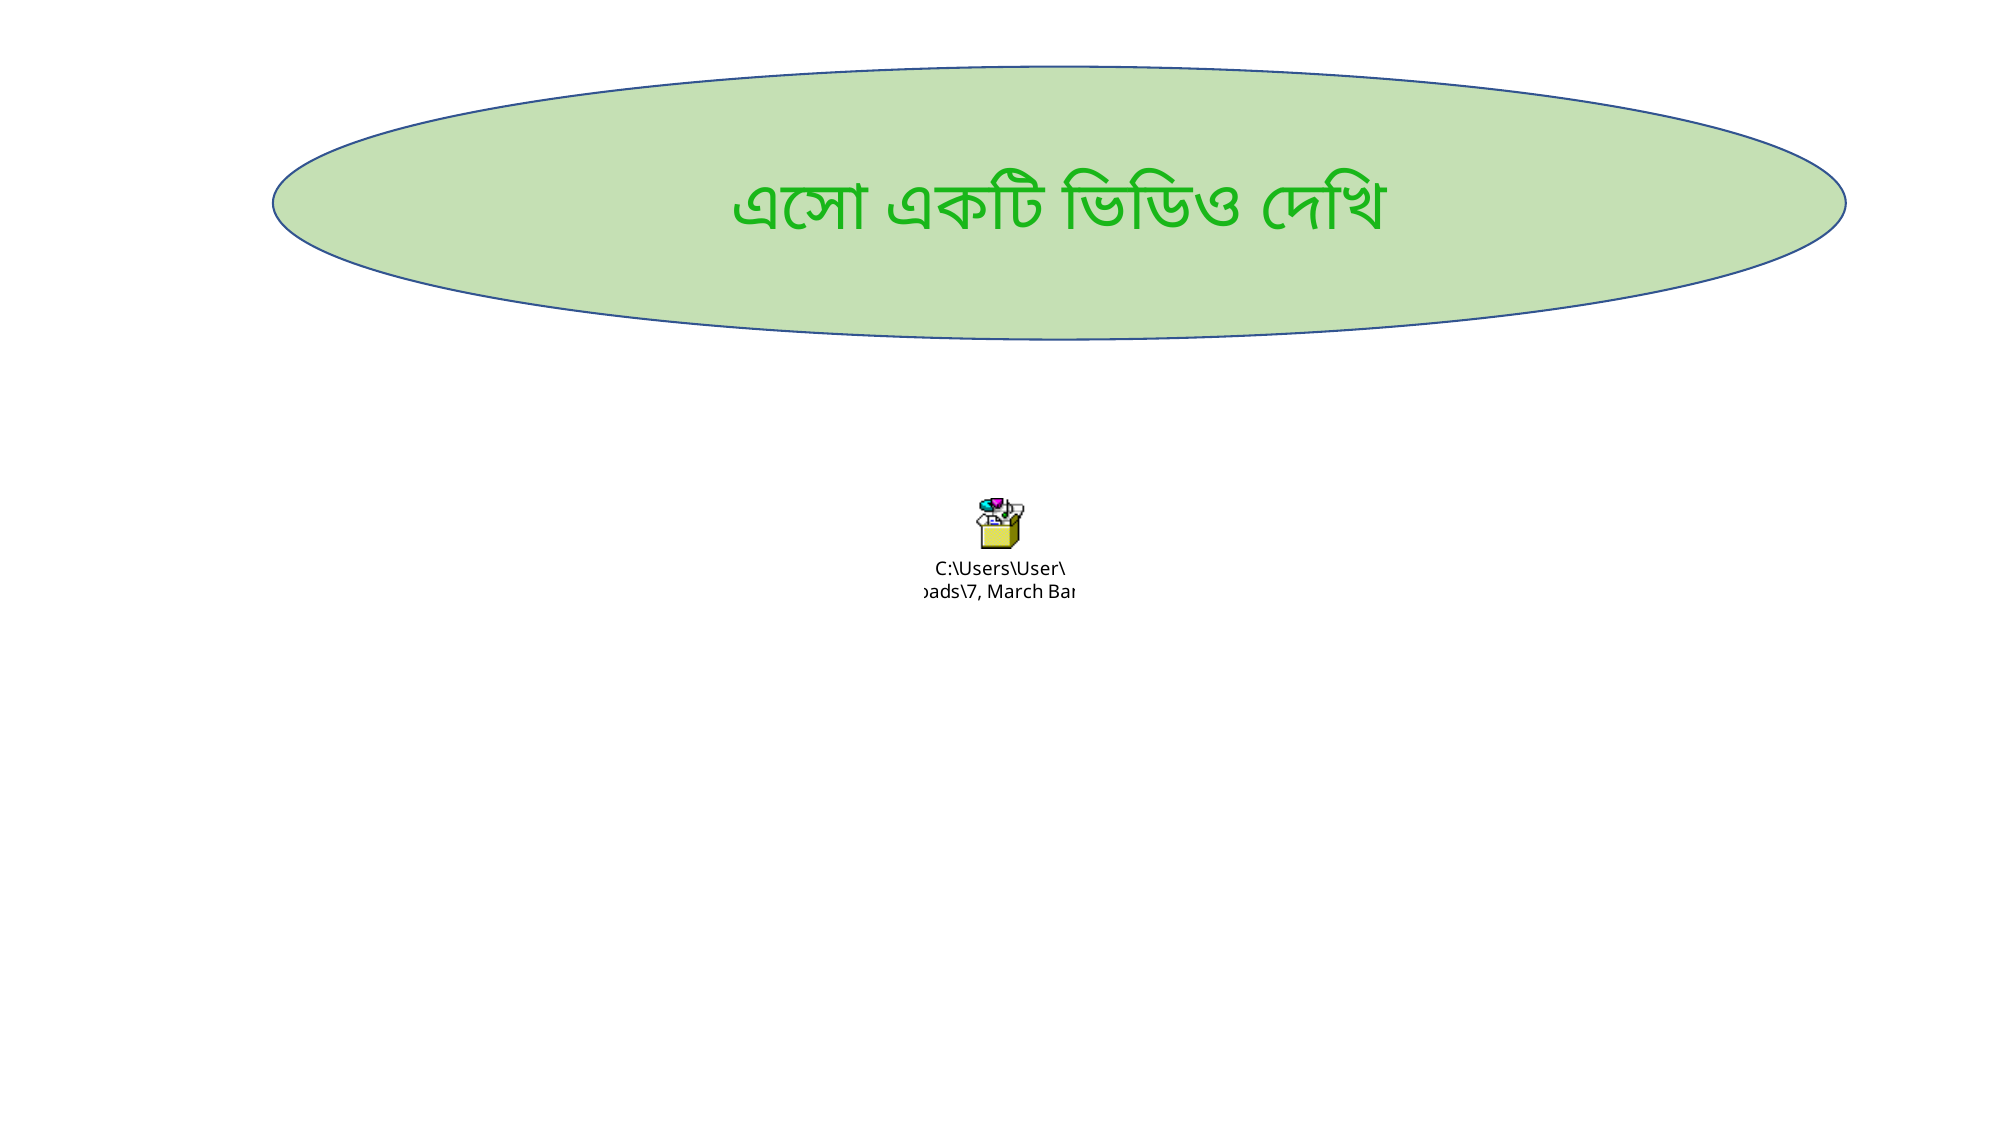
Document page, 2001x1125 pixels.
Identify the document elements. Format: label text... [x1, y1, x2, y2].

text_box এসো একটি ভিডিও দেখি [271, 65, 1847, 341]
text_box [924, 498, 1075, 626]
